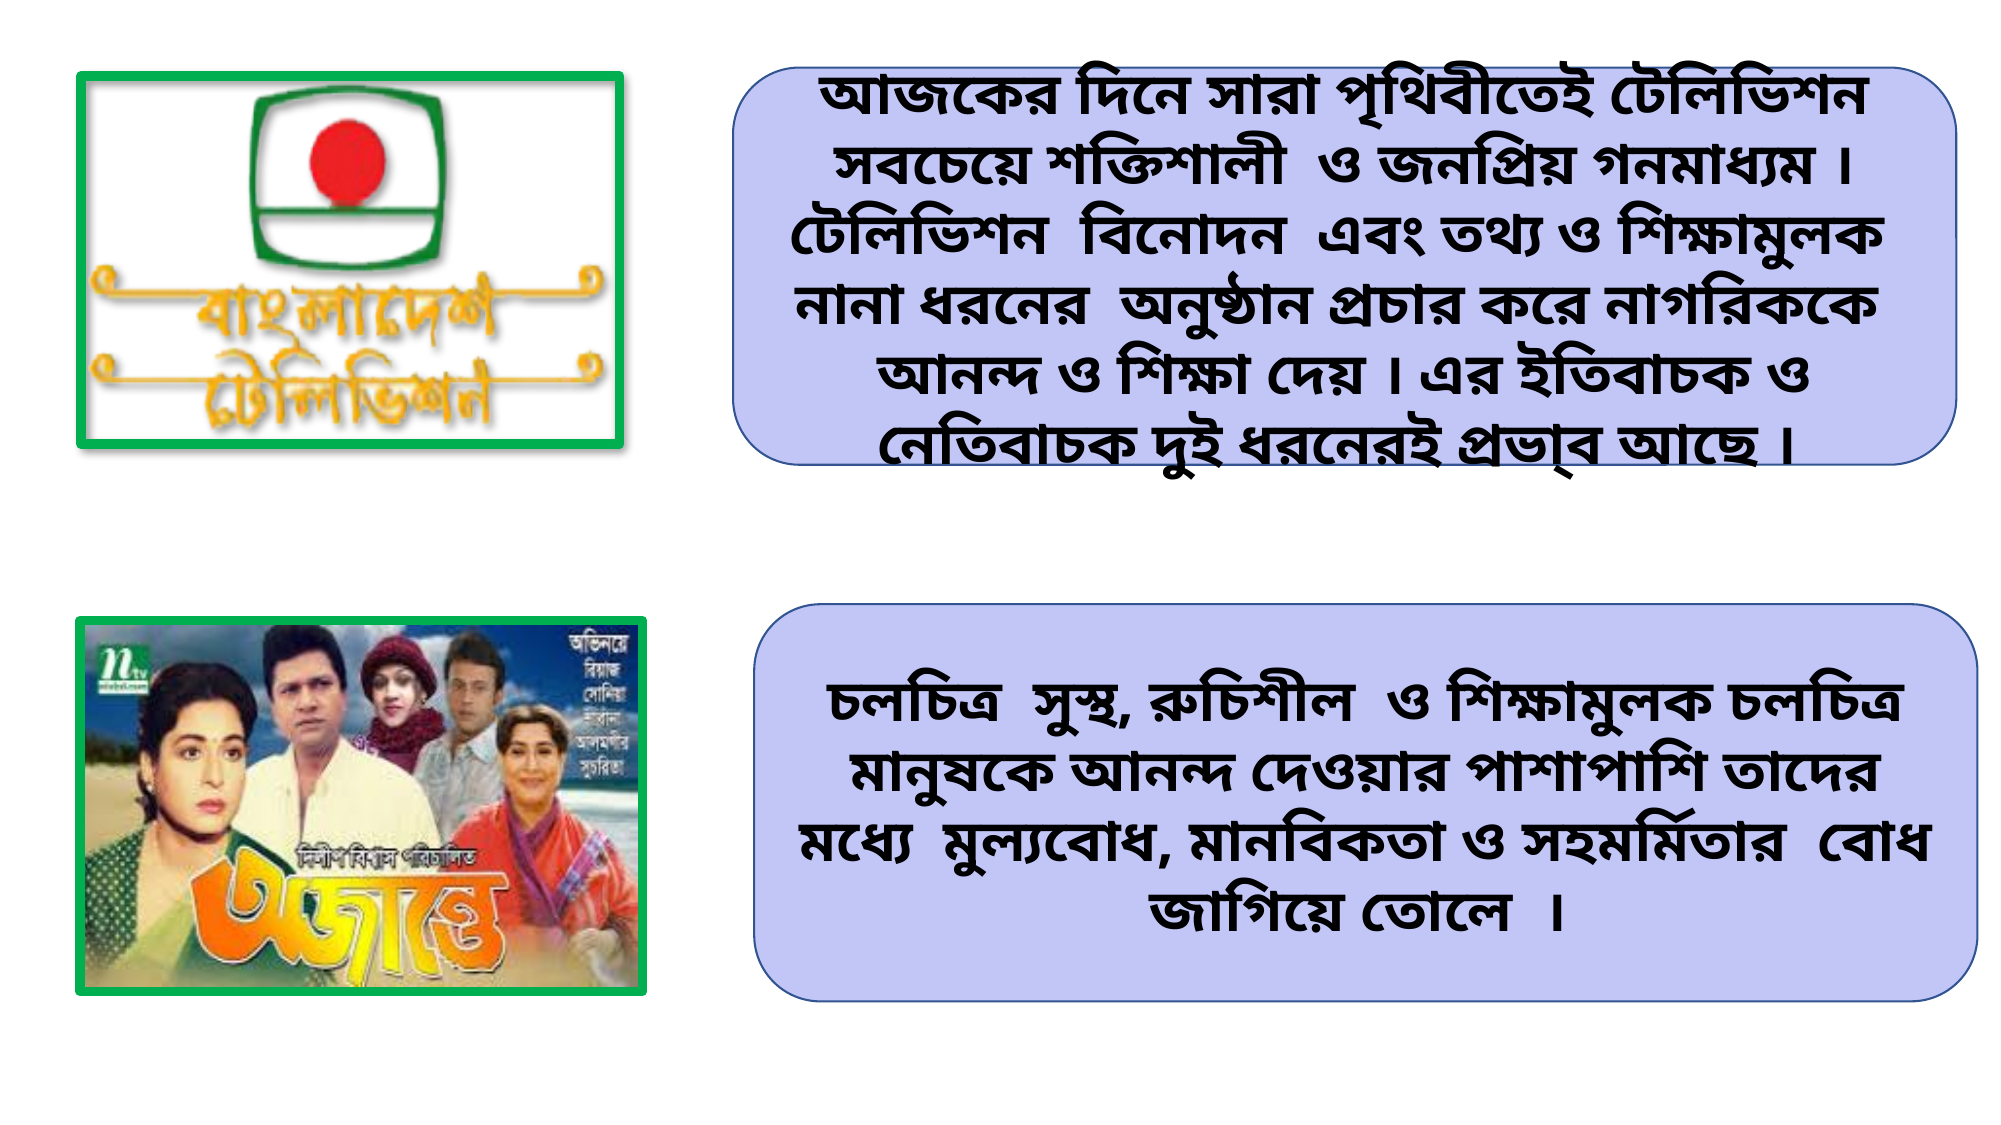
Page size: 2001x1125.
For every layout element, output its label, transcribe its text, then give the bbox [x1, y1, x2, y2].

text_box আজকের দিনে সারা পৃথিবীতেই টেলিভিশন সবচেয়ে শক্তিশালী ও জনপ্রিয় গনমাধ্যম । টেলিভিশন বিনোদন এবং তথ্য ও শিক্ষামুলক নানা ধরনের অনুষ্ঠান প্রচার করে নাগরিককে আনন্দ ও শিক্ষা দেয় । এর ইতিবাচক ও নেতিবাচক দুই ধরনেরই প্রভা্ব আছে । [732, 66, 1958, 466]
picture [84, 625, 639, 987]
picture [85, 80, 615, 440]
text_box চলচিত্র সুস্থ, রুচিশীল ও শিক্ষামুলক চলচিত্র মানুষকে আনন্দ দেওয়ার পাশাপাশি তাদের মধ্যে মুল্যবোধ, মানবিকতা ও সহমর্মিতার বোধ জাগিয়ে তোলে । [753, 603, 1979, 1003]
